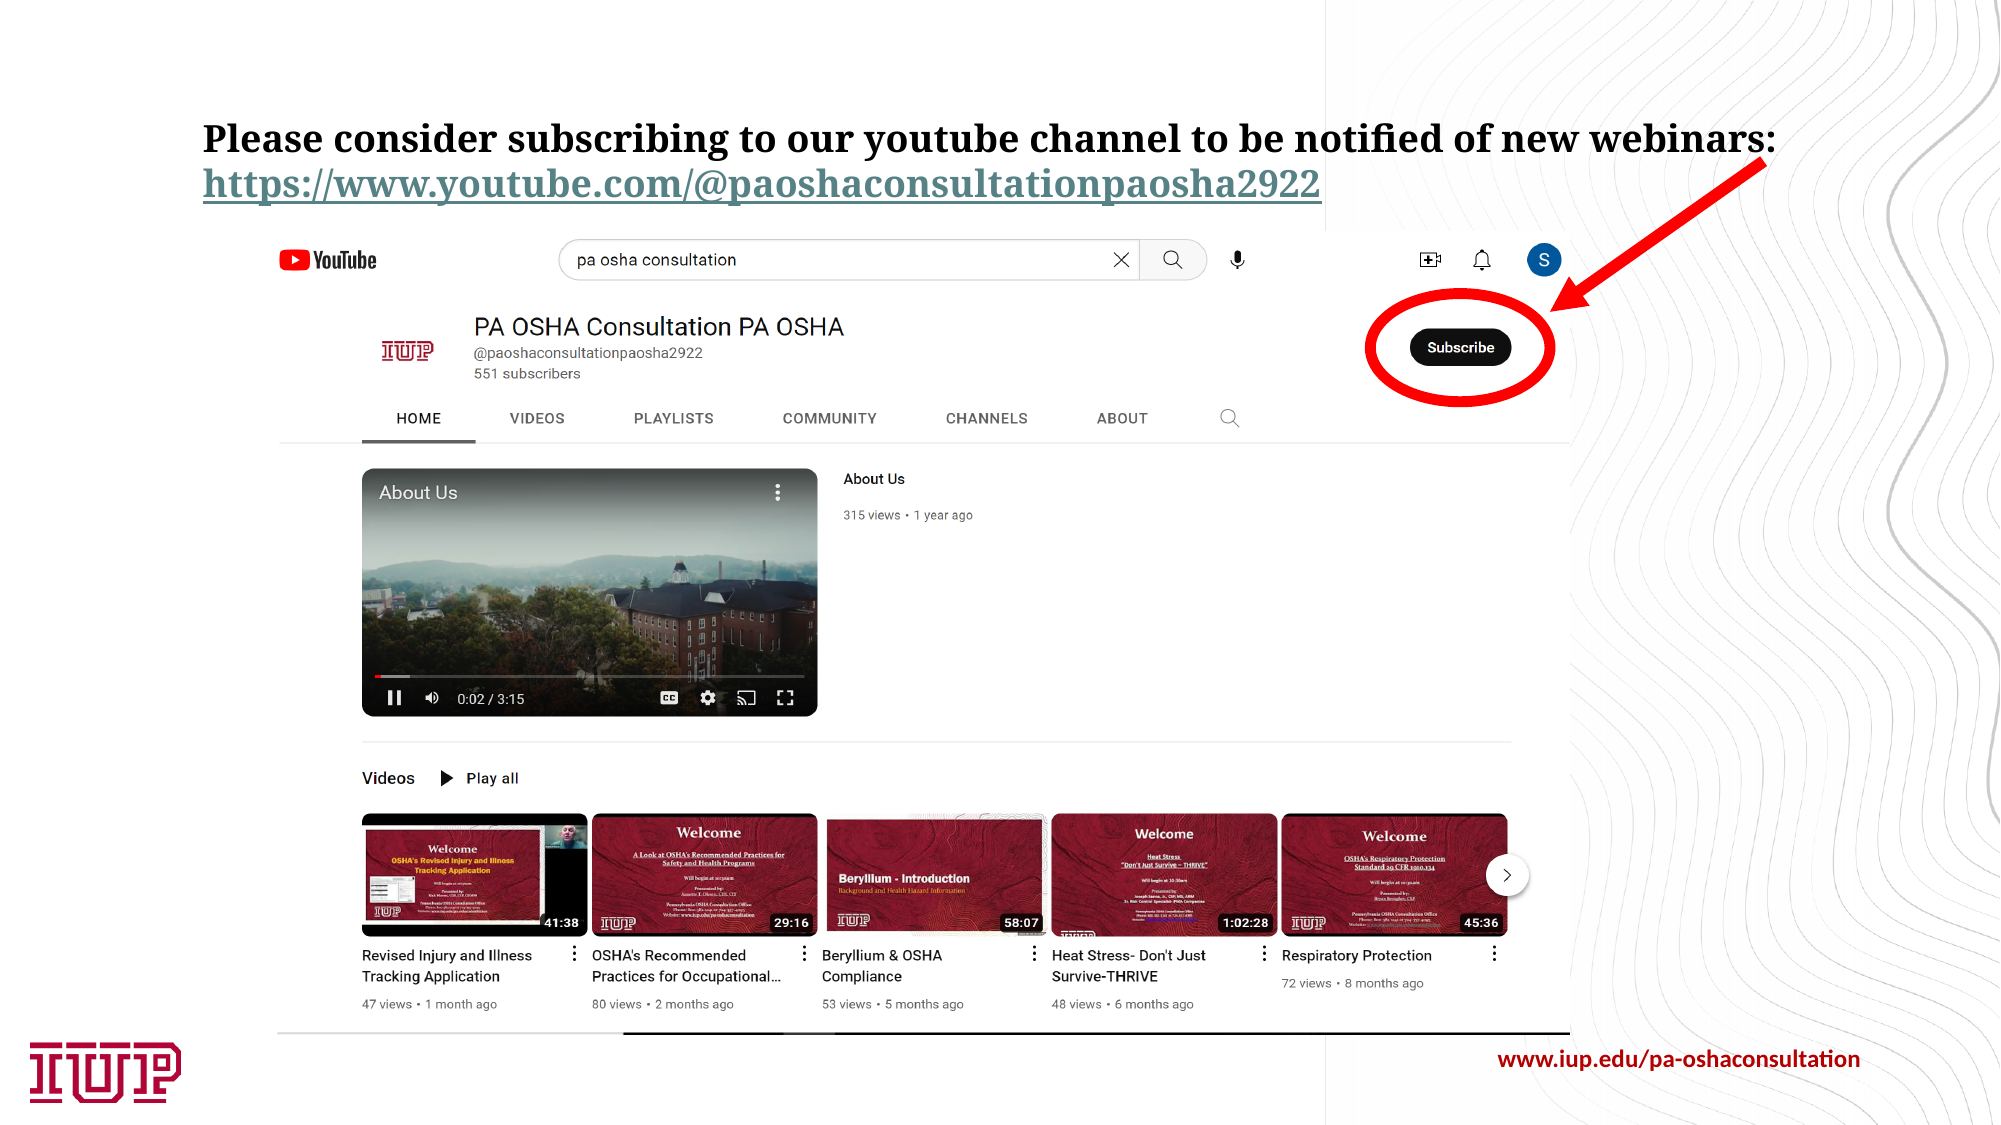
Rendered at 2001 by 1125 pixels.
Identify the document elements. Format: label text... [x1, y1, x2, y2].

text_box www.iup.edu/pa-oshaconsultation [1482, 1034, 1898, 1080]
text_box Please consider subscribing to our youtube channel to be notified of new webinars: https://www.youtube.com/@paoshaconsultationpaosha2922 [188, 108, 1821, 219]
picture [277, 0, 2000, 1125]
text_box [1549, 161, 1764, 312]
